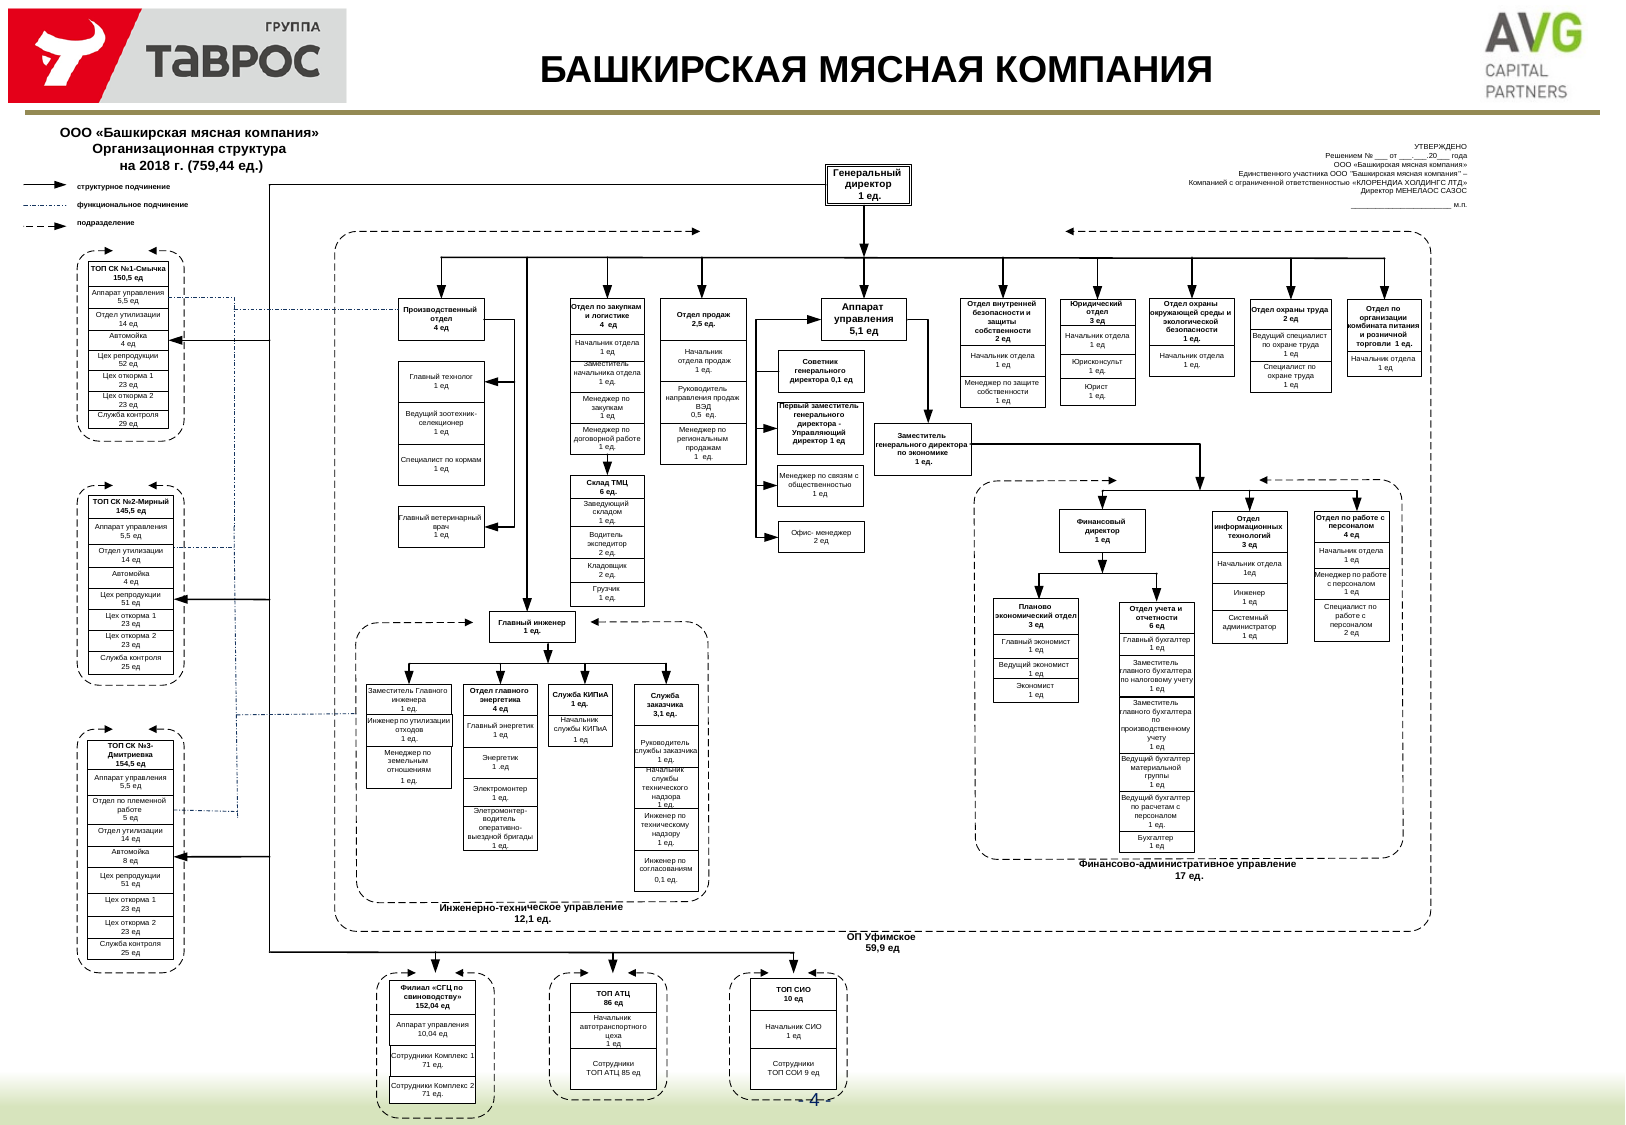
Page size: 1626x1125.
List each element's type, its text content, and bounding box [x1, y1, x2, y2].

picture [0, 112, 1625, 1125]
picture [3, 4, 351, 107]
text_box БАШКИРСКАЯ МЯСНАЯ КОМПАНИЯ [524, 37, 1263, 98]
picture [1480, 5, 1588, 104]
